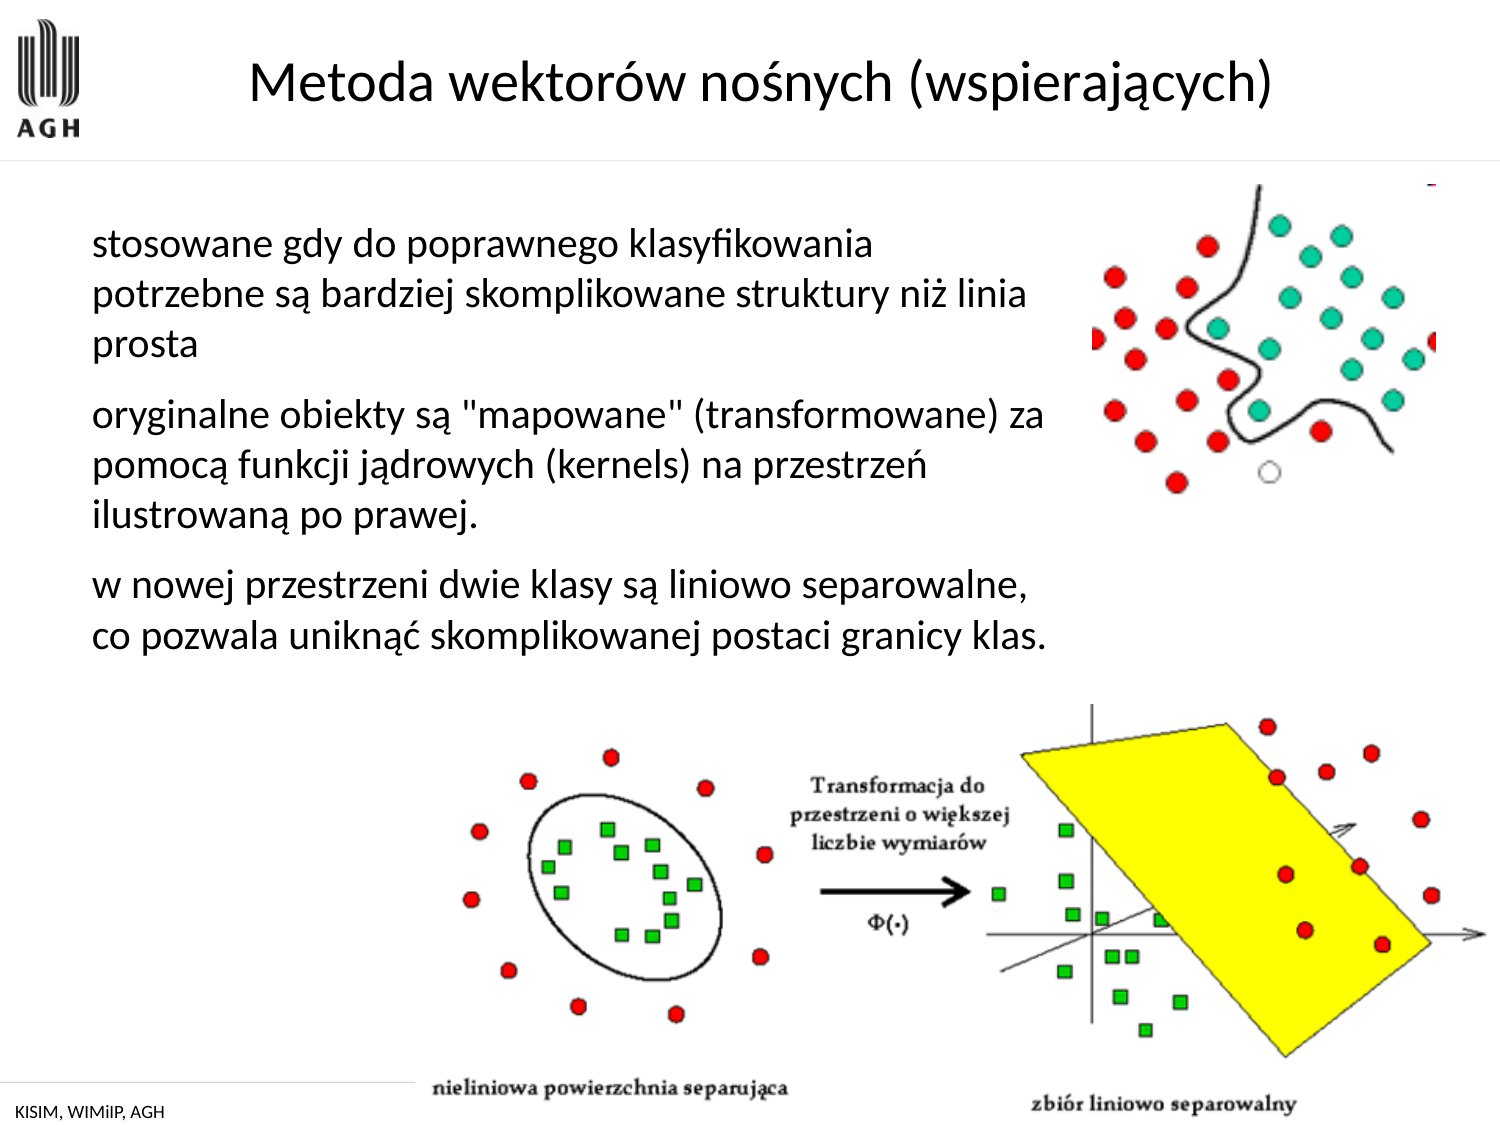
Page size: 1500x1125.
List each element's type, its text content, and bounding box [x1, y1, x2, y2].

picture [1092, 184, 1436, 497]
title Metoda wektorów nośnych (wspierających) [147, 30, 1377, 126]
picture [17, 19, 79, 138]
footer KISIM, WIMiIP, AGH [0, 1092, 410, 1125]
picture [415, 704, 1500, 1125]
list stosowane gdy do poprawnego klasyfikowania potrzebne są bardziej skomplikowane struktury niż linia prosta oryginalne obiekty są "mapowane" (transformowane) za pomocą funkcji jądrowych (kernels) na przestrzeń ilustrowaną po prawej. w nowej przestrzeni dwie klasy są liniowo separowalne, co pozwala uniknąć skomplikowanej postaci granicy klas. [76, 207, 1070, 776]
